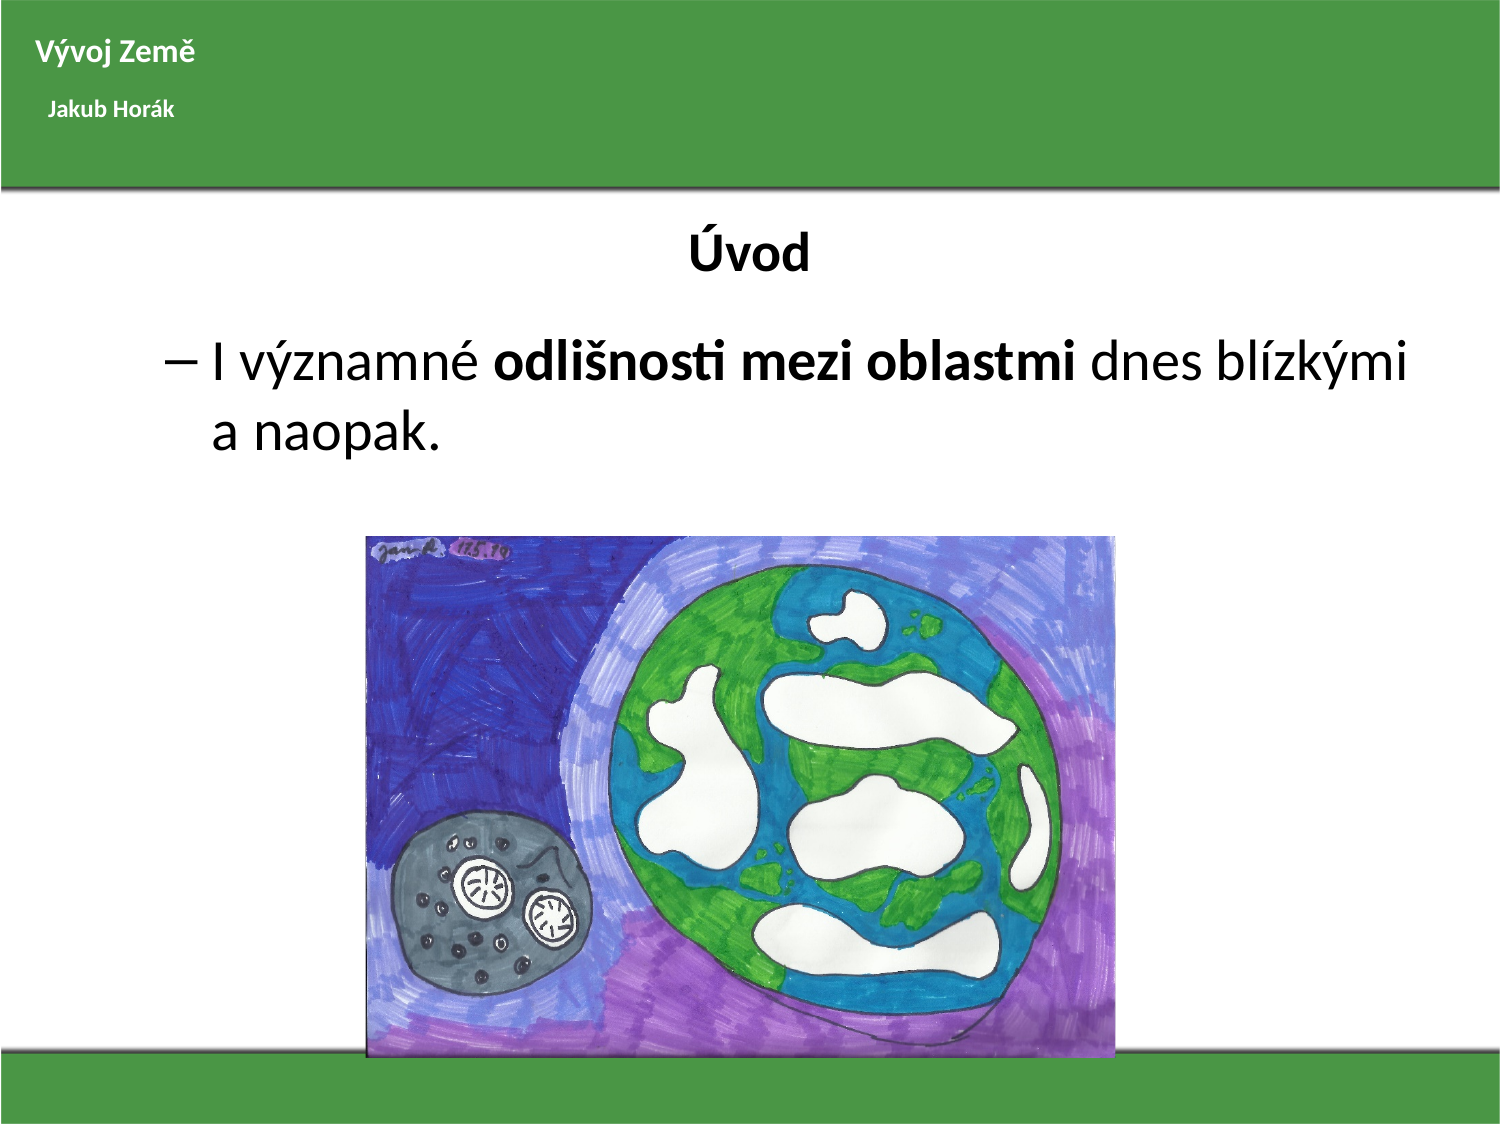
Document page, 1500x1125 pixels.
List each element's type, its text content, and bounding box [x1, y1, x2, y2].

title Úvod [75, 208, 1425, 291]
picture [0, 0, 1500, 1125]
list I významné odlišnosti mezi oblastmi dnes blízkými a naopak. [75, 314, 1425, 1034]
list Jakub Horák [33, 90, 754, 126]
list Vývoj Země [19, 19, 741, 79]
